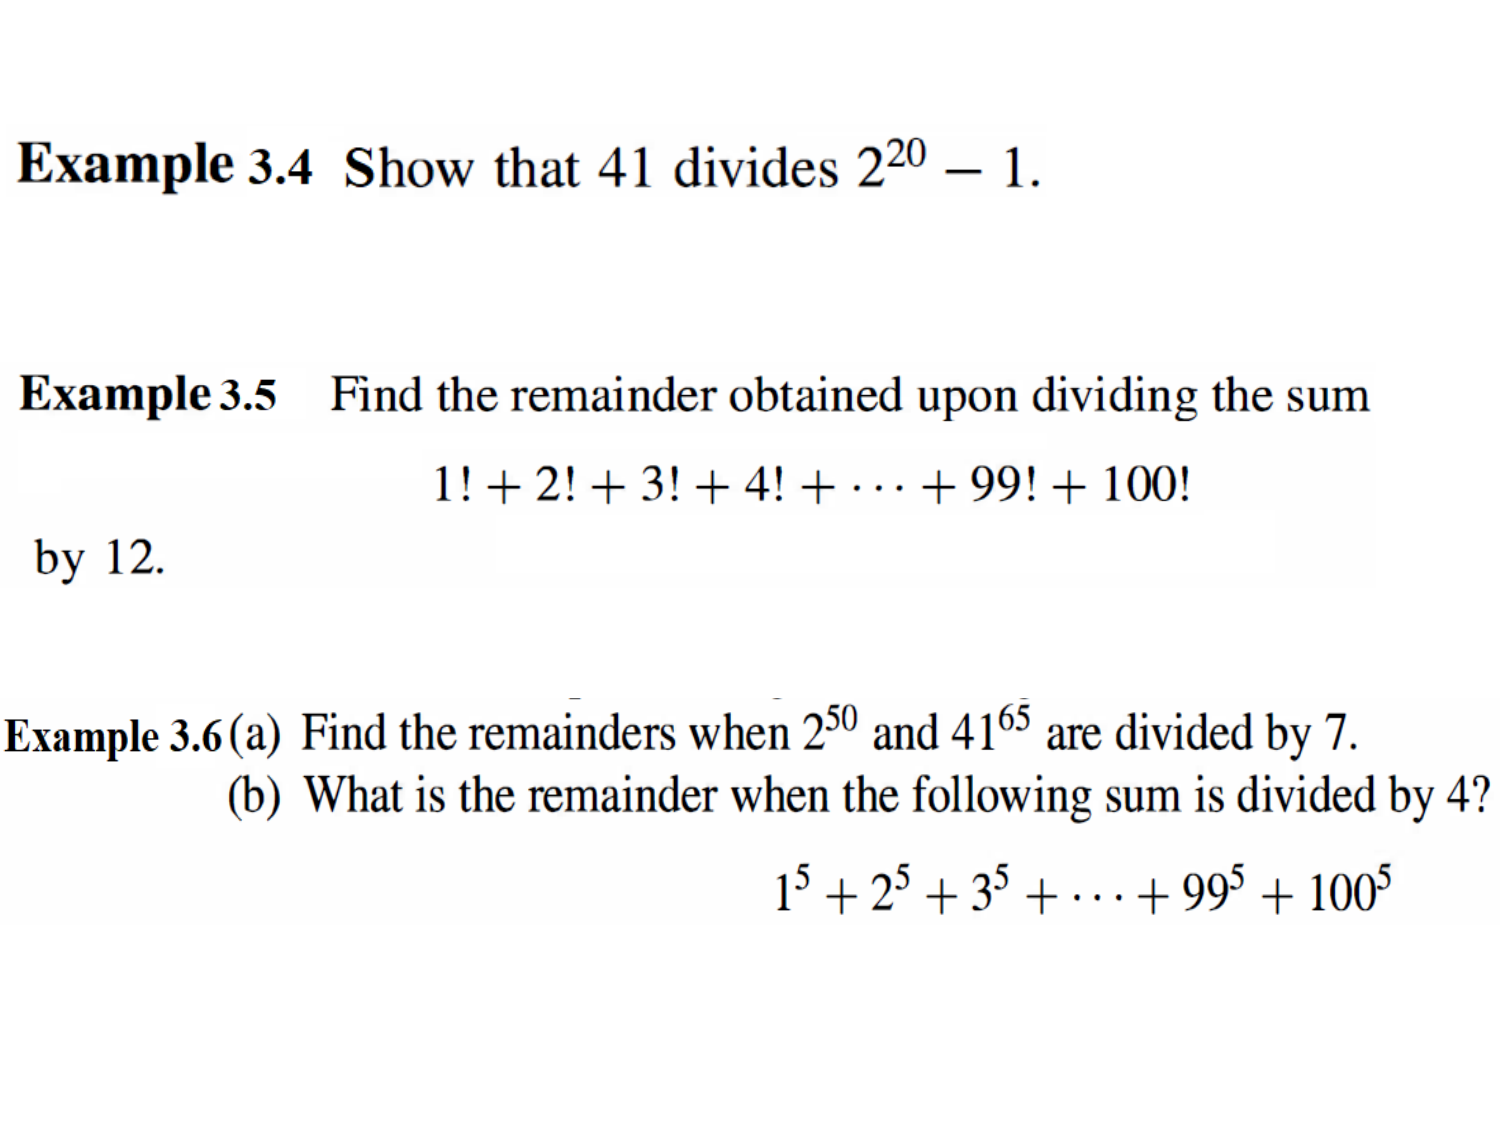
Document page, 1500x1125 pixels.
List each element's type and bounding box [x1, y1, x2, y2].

picture [0, 698, 1500, 926]
picture [0, 362, 1377, 588]
picture [5, 124, 1047, 198]
